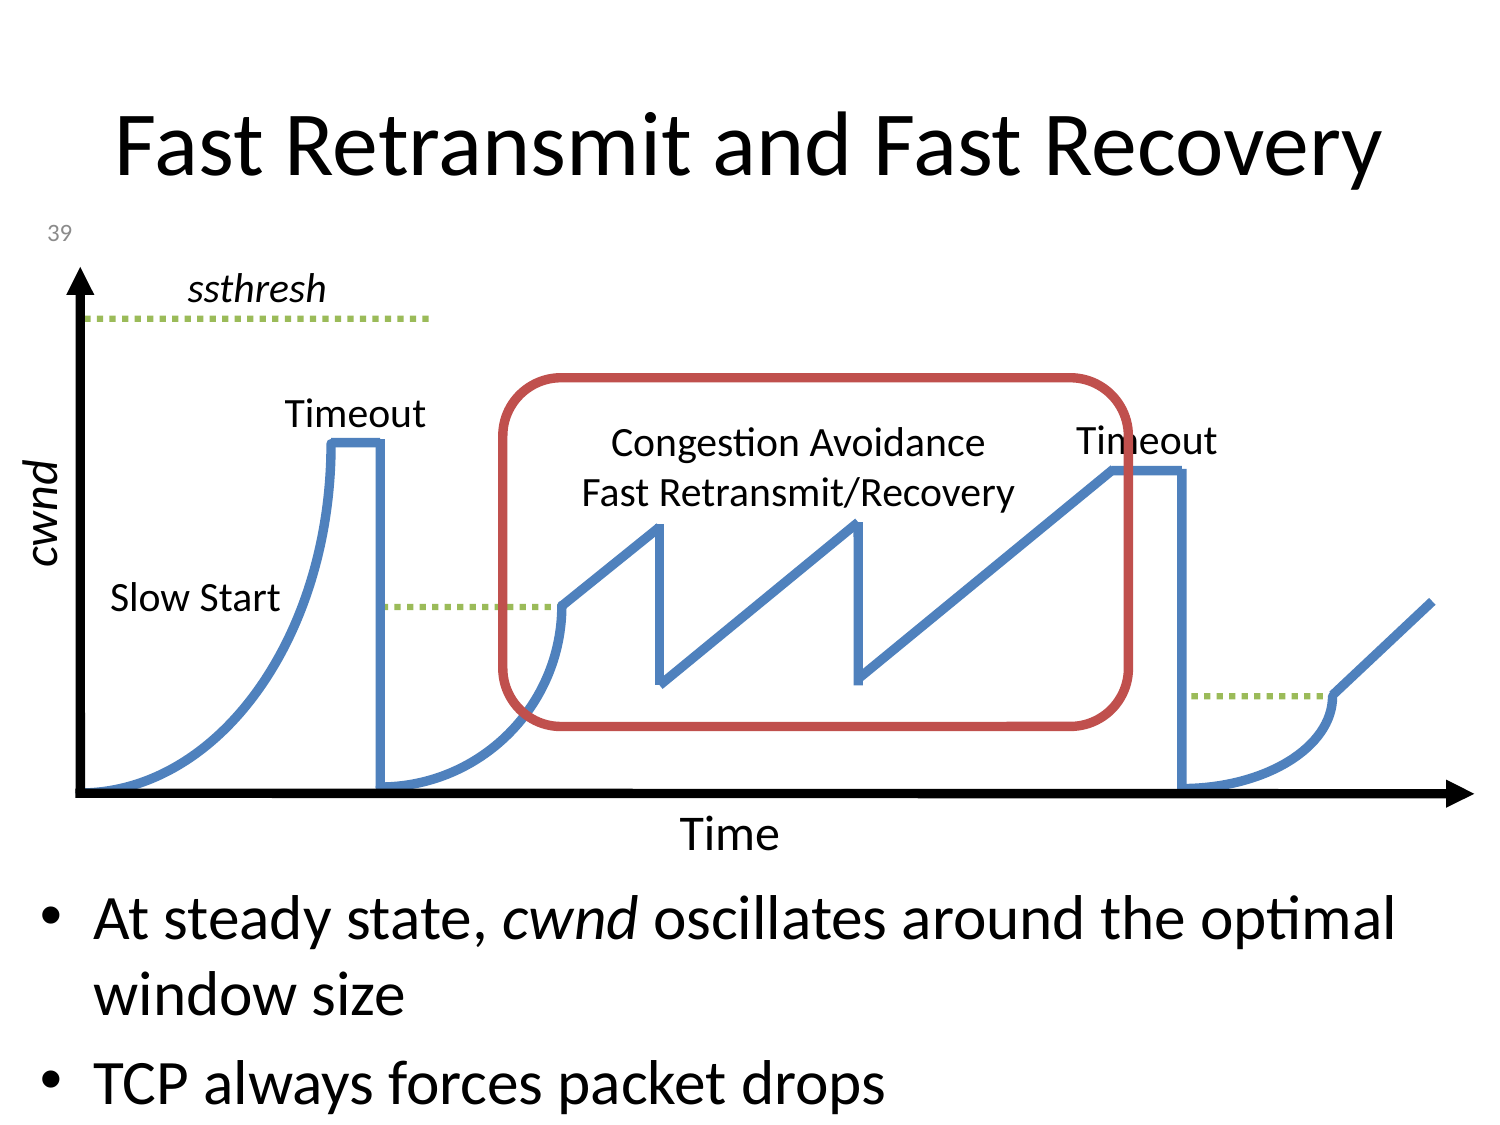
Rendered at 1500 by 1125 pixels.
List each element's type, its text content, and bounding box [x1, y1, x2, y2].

text_box Timeout [1122, 404, 1234, 471]
text_box cwnd [0, 444, 75, 583]
text_box ssthresh [172, 253, 343, 319]
text_box [75, 787, 1475, 800]
list At steady state, cwnd oscillates around the optimal window size TCP always forces packet drops [24, 868, 1475, 1125]
slide_number 39 [0, 206, 88, 257]
text_box [380, 605, 524, 788]
text_box Timeout [269, 377, 442, 444]
title Fast Retransmit and Fast Recovery [75, 45, 1425, 233]
text_box [74, 266, 87, 793]
text_box Time [664, 794, 796, 869]
text_box [81, 443, 332, 793]
text_box [500, 375, 1131, 729]
text_box [1182, 696, 1333, 789]
